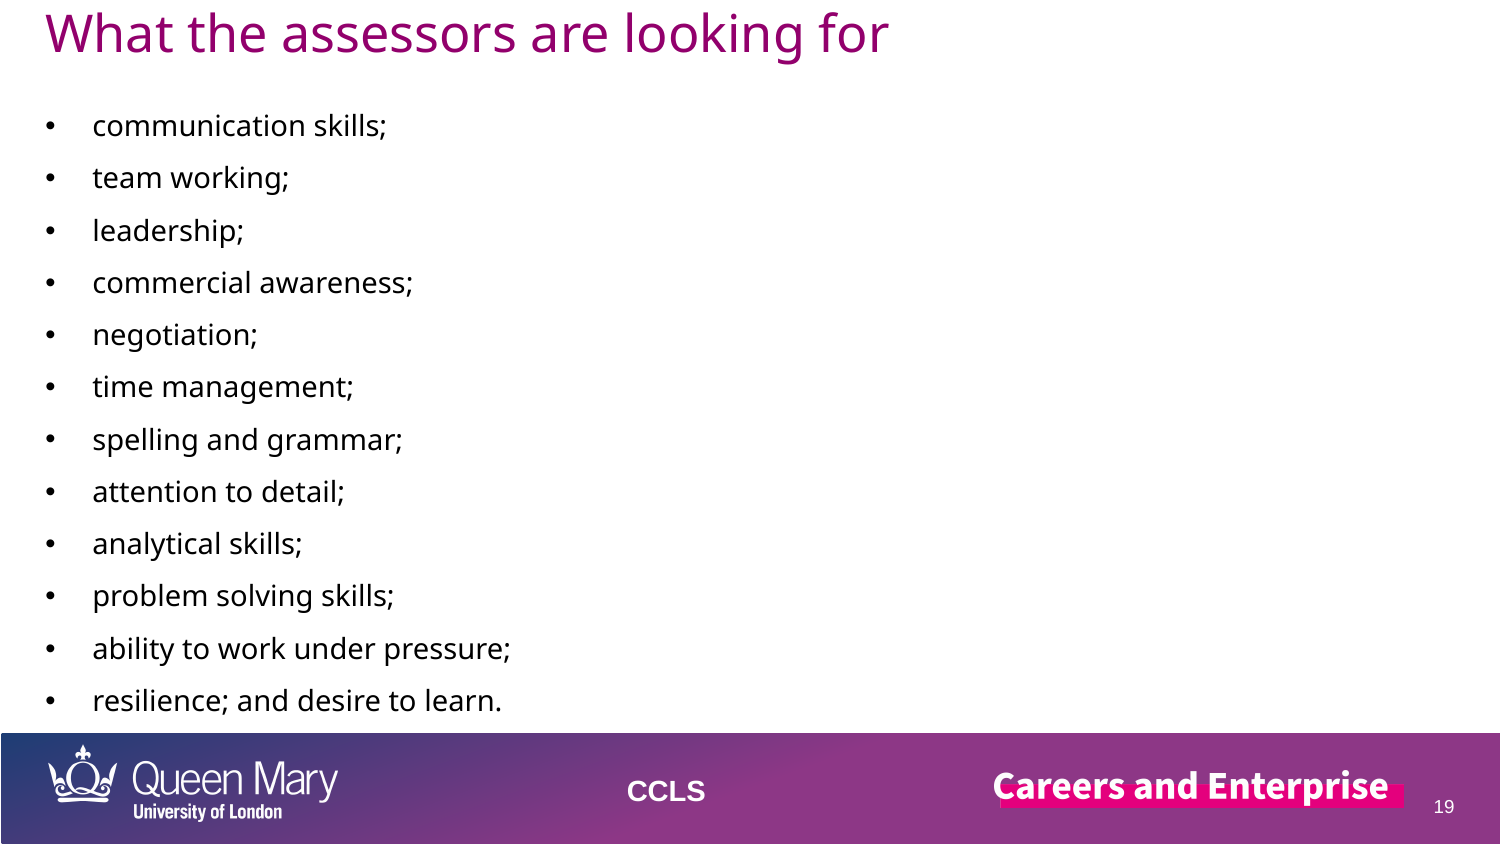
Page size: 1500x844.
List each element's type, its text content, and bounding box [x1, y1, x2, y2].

list What the assessors are looking for [30, 0, 1454, 103]
text_box CCLS [413, 767, 920, 813]
picture [994, 770, 1404, 808]
picture [48, 744, 338, 822]
list communication skills;​ team working;​ leadership;​ commercial awareness;​ negotiation;​ time management;​ spelling and grammar;​ attention to detail;​ analytical skills;​ problem solving skills;​ ability to work under pressure;​ resilience; and ​desire to learn. [30, 103, 1454, 700]
